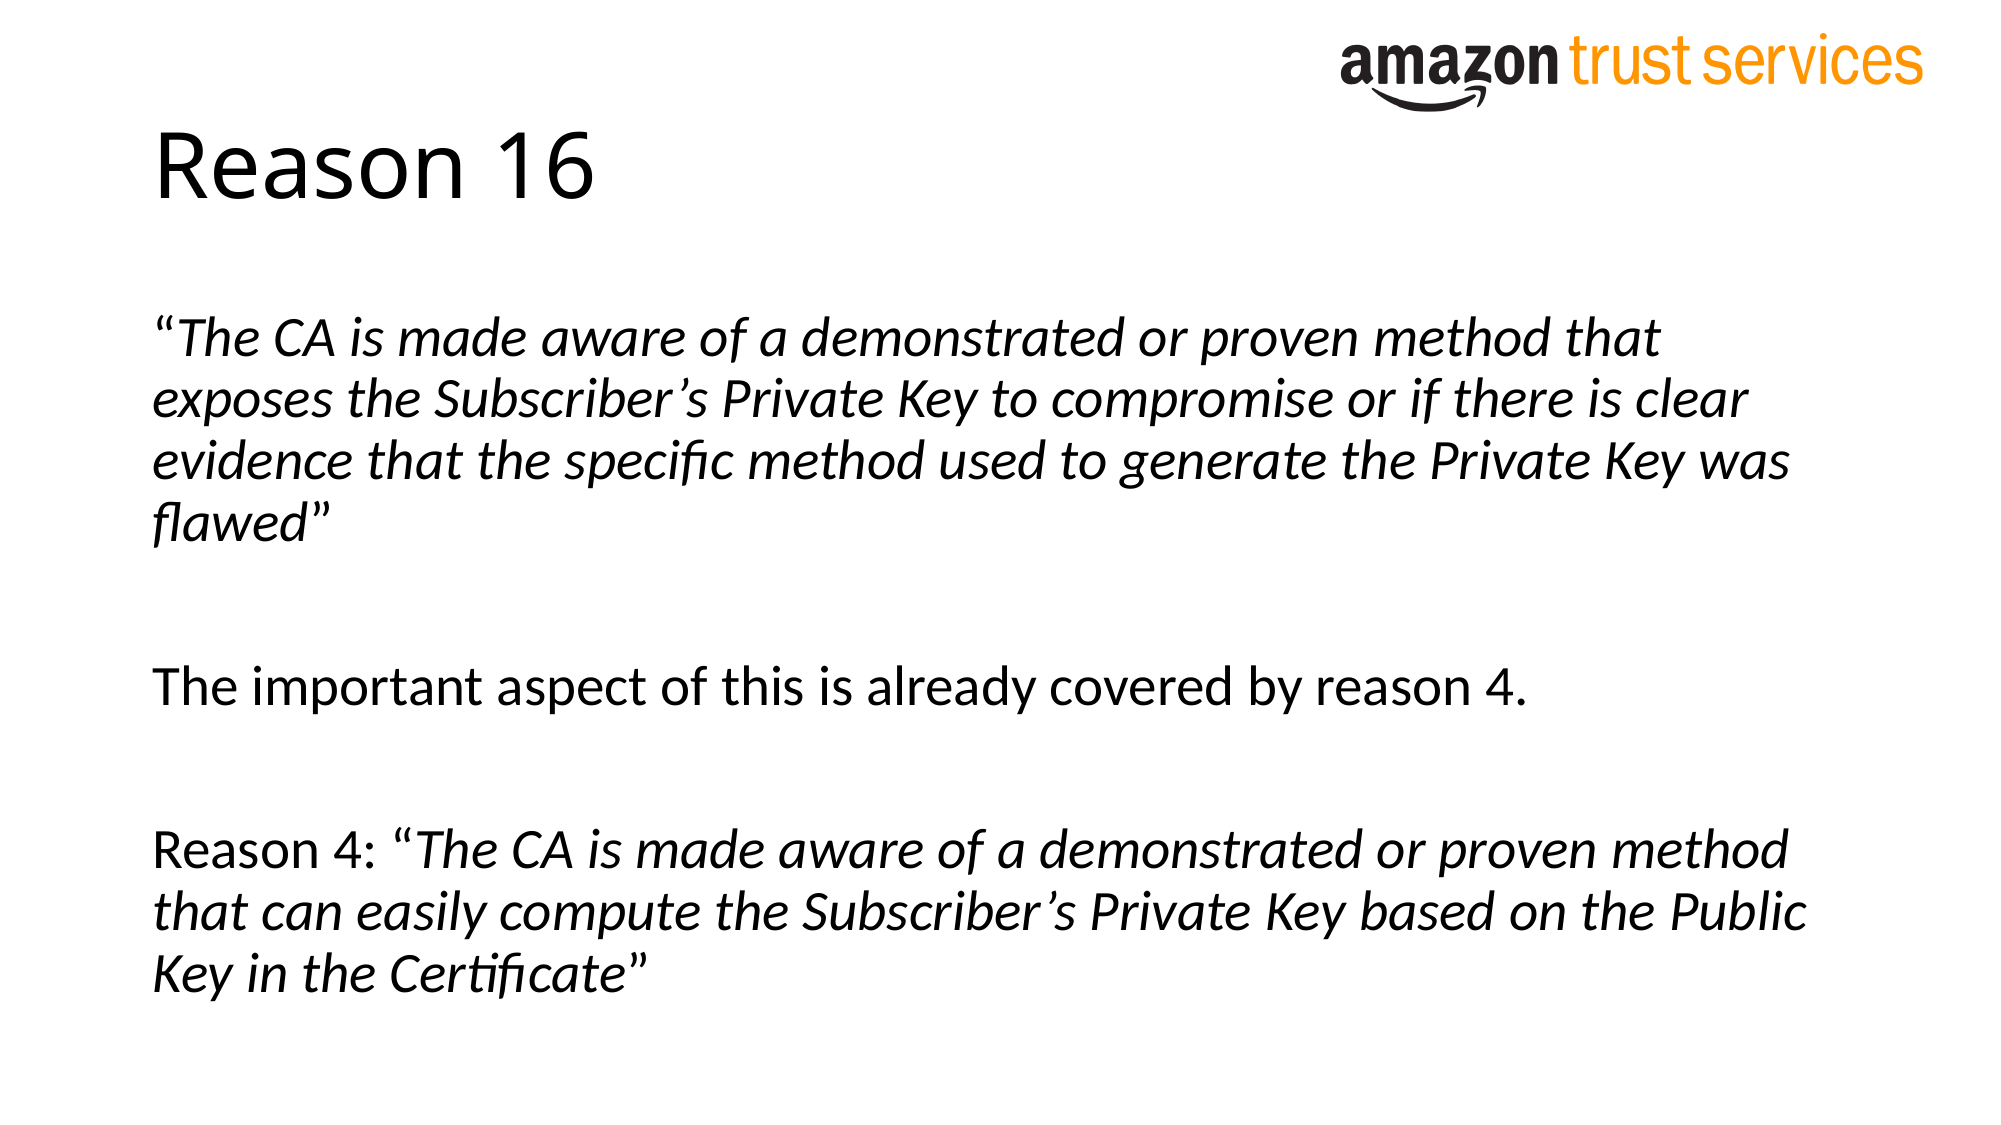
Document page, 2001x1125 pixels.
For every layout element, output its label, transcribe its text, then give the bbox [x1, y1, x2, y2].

list “The CA is made aware of a demonstrated or proven method that exposes the Subscriber’s Private Key to compromise or if there is clear evidence that the specific method used to generate the Private Key was flawed” The important aspect of this is already covered by reason 4. Reason 4: “The CA is made aware of a demonstrated or proven method that can easily compute the Subscriber’s Private Key based on the Public Key in the Certificate” [137, 299, 1863, 1014]
title Reason 16 [137, 59, 1863, 278]
picture [1340, 33, 1923, 112]
